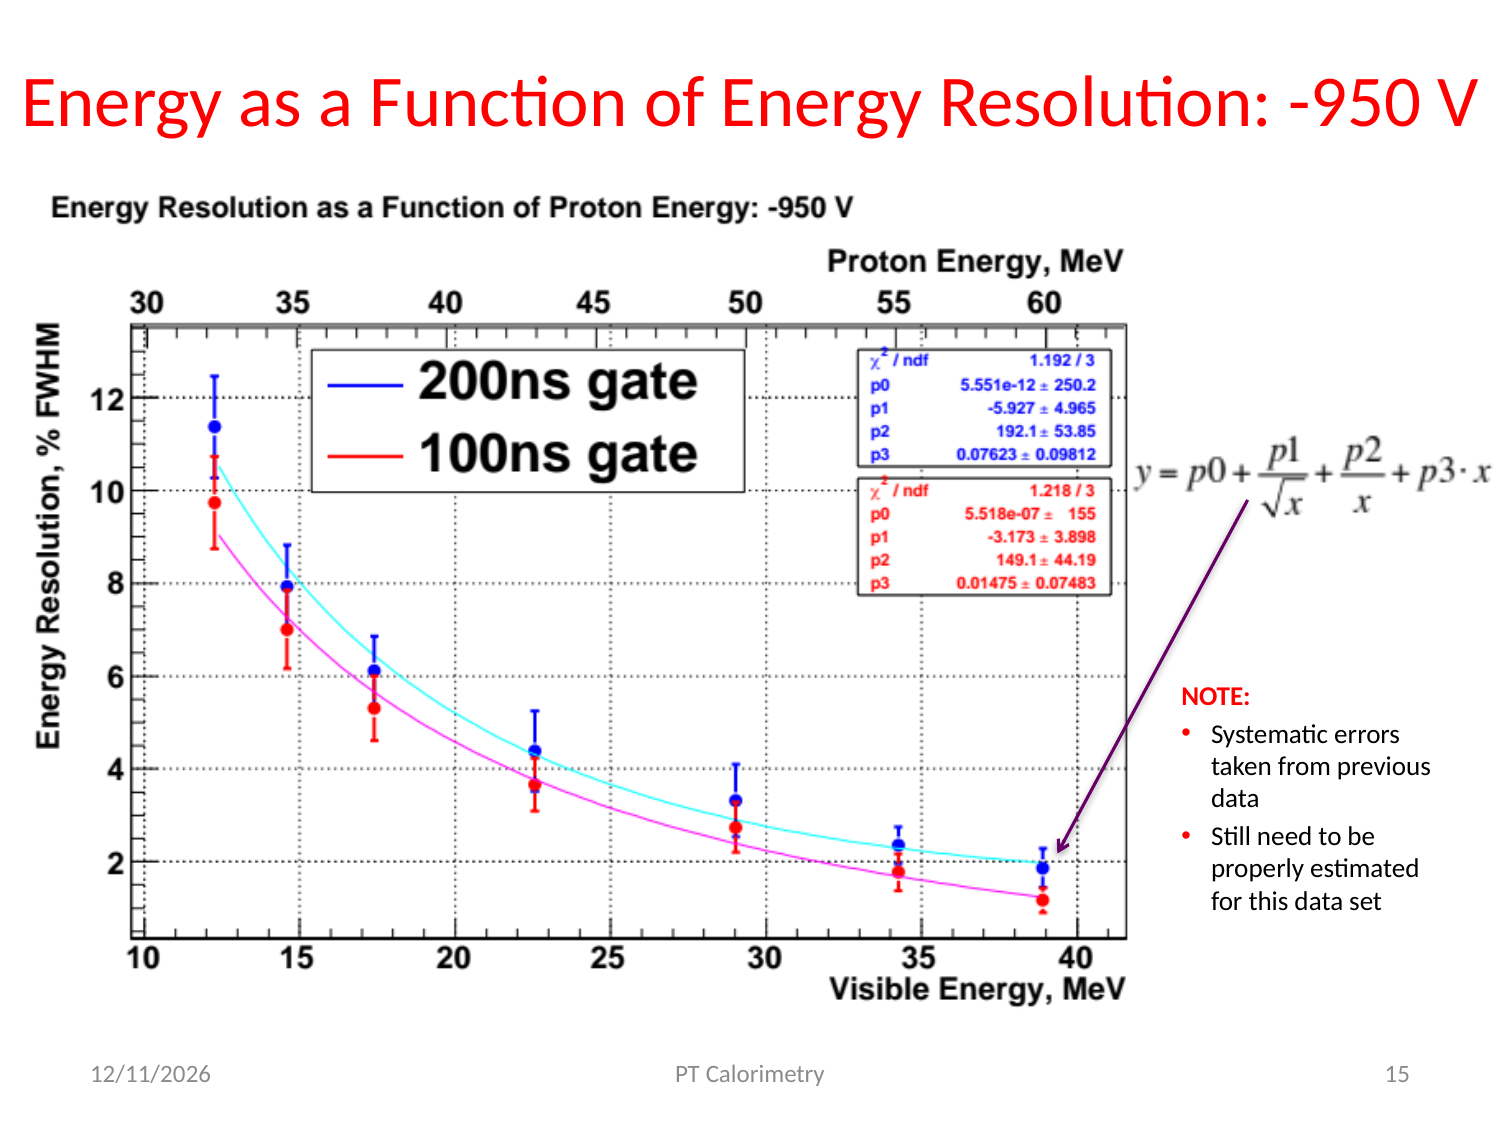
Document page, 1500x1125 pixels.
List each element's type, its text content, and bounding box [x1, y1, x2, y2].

text_box Energy as a Function of Energy Resolution: -950 V [0, 3, 1500, 192]
footer PT Calorimetry [512, 1042, 988, 1103]
picture [7, 183, 1248, 1020]
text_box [1129, 425, 1498, 525]
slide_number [75, 1042, 425, 1103]
text_box NOTE: Systematic errors taken from previous data Still need to be properly estimated for this data set [1252, 670, 1464, 948]
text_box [1057, 499, 1248, 854]
slide_number 15 [1074, 1042, 1425, 1103]
